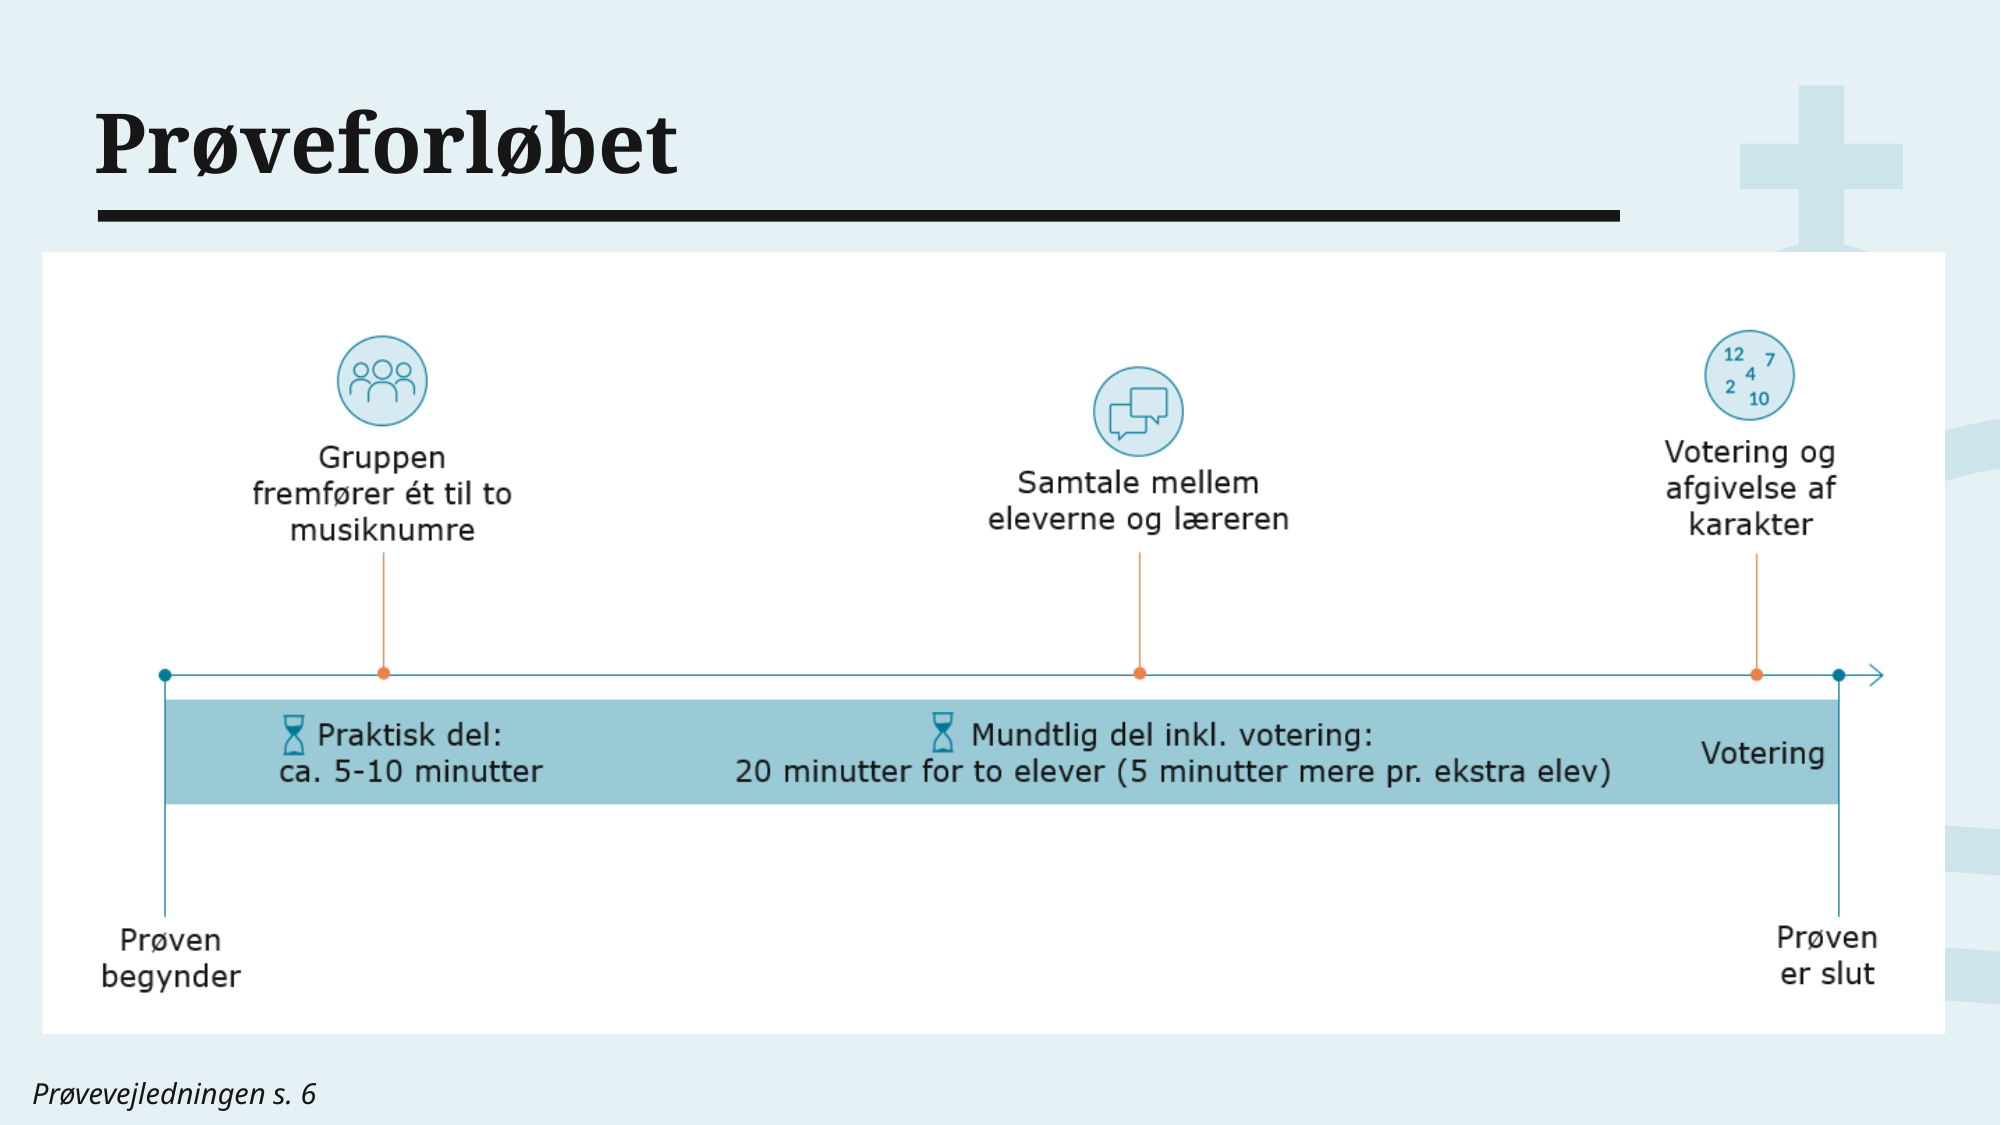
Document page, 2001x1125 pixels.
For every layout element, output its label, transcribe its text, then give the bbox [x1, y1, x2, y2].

picture [42, 252, 1945, 1034]
text_box [97, 210, 1620, 222]
title Prøveforløbet [94, 107, 1633, 252]
text_box Prøvevejledningen s. 6 [32, 1075, 426, 1111]
